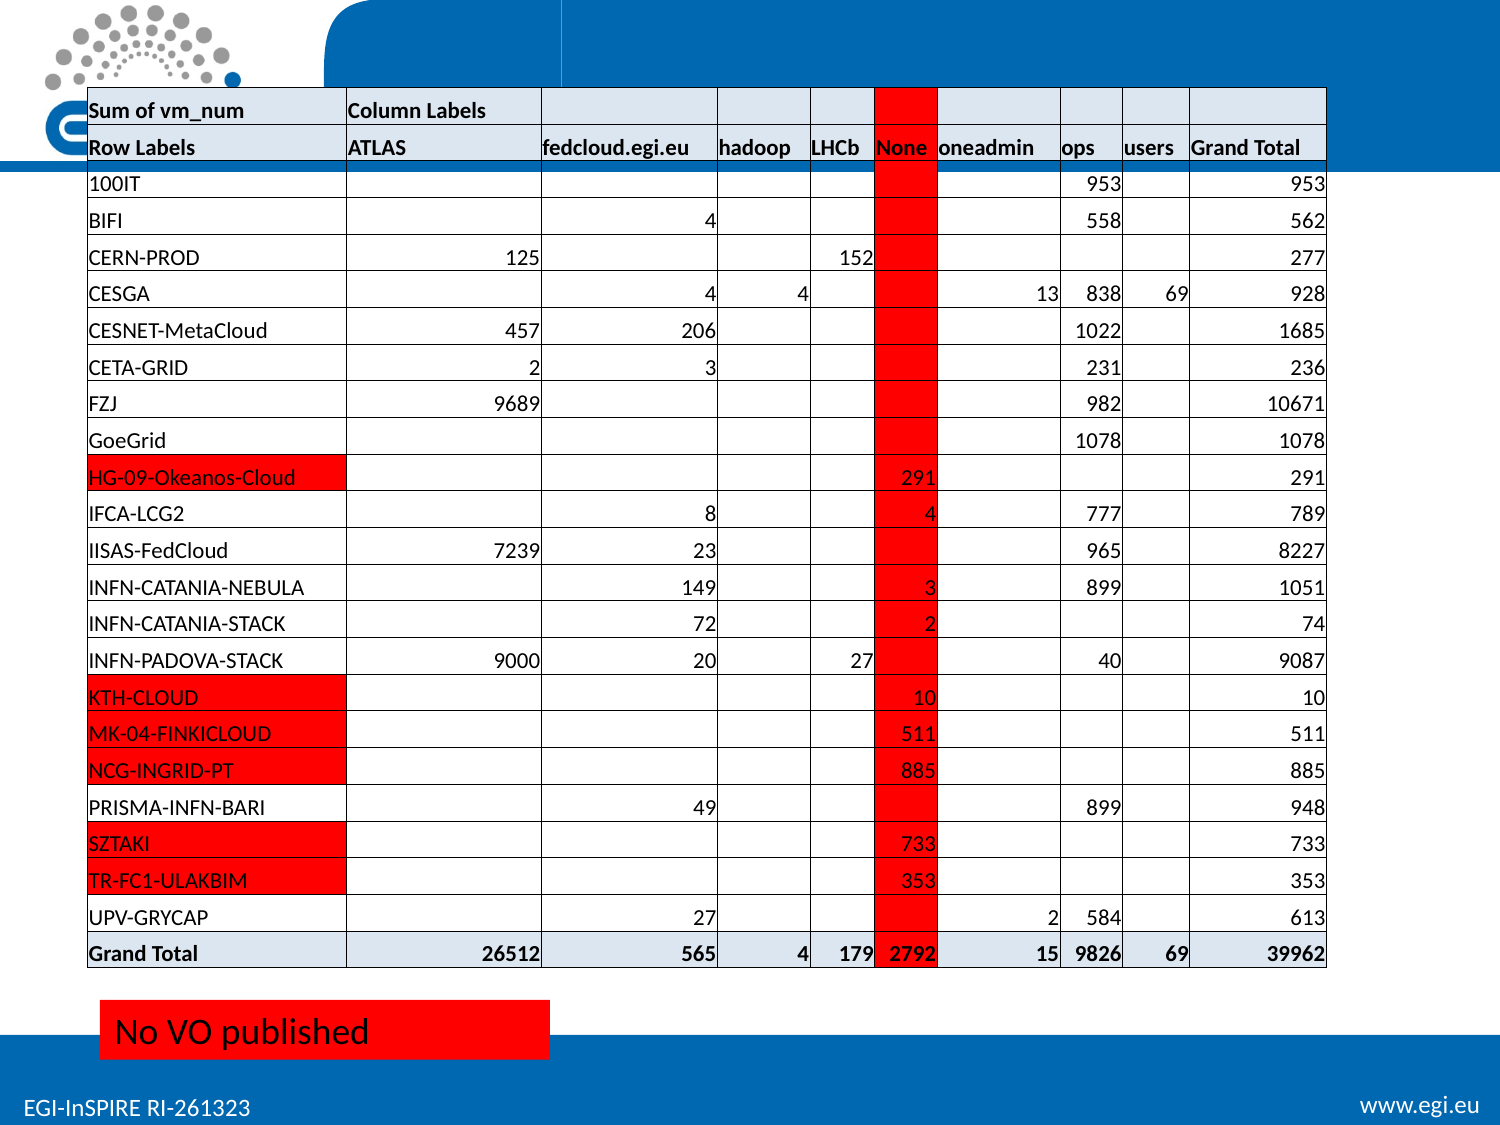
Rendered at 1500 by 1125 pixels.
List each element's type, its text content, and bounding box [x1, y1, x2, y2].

table_cell [1123, 601, 1189, 637]
table_cell 777 [1061, 491, 1122, 527]
table_cell MK-04-FINKICLOUD [88, 711, 346, 747]
table_cell [811, 345, 874, 380]
table_cell 20 [542, 638, 717, 674]
table_cell INFN-CATANIA-NEBULA [88, 565, 346, 600]
table_cell [542, 418, 717, 454]
table_cell [938, 711, 1060, 747]
table_cell 885 [1190, 748, 1326, 784]
table_cell [938, 675, 1060, 710]
table_cell [1061, 235, 1122, 270]
table_header [875, 88, 937, 124]
table_cell oneadmin [938, 125, 1060, 160]
table_cell users [1123, 125, 1189, 160]
table_cell [811, 748, 874, 784]
table_cell [1061, 601, 1122, 637]
table_cell 23 [542, 528, 717, 564]
table_cell TR-FC1-ULAKBIM [88, 858, 346, 894]
table_cell [347, 858, 541, 894]
table_cell [718, 785, 810, 821]
table_cell 733 [1190, 822, 1326, 857]
table_cell [718, 455, 810, 490]
table_cell 291 [1190, 455, 1326, 490]
table_cell 3 [542, 345, 717, 380]
table_cell 4 [542, 271, 717, 307]
table_header [718, 88, 810, 124]
table_cell 4 [718, 932, 810, 967]
table_cell [811, 528, 874, 564]
table_cell 457 [347, 308, 541, 344]
table_cell 3 [875, 565, 937, 600]
table_header [542, 88, 717, 124]
table_cell [718, 601, 810, 637]
table_cell 7239 [347, 528, 541, 564]
table_cell IISAS-FedCloud [88, 528, 346, 564]
table_cell 982 [1061, 381, 1122, 417]
table_cell 613 [1190, 895, 1326, 931]
table_cell 72 [542, 601, 717, 637]
table_cell 899 [1061, 785, 1122, 821]
table_cell 236 [1190, 345, 1326, 380]
table_cell [811, 381, 874, 417]
table_cell [542, 748, 717, 784]
table_cell [347, 601, 541, 637]
table_cell [718, 675, 810, 710]
table_cell CESGA [88, 271, 346, 307]
table_cell 26512 [347, 932, 541, 967]
table_cell KTH-CLOUD [88, 675, 346, 710]
table_cell 15 [938, 932, 1060, 967]
table_cell 9826 [1061, 932, 1122, 967]
table_cell 2792 [875, 932, 937, 967]
table_cell 562 [1190, 198, 1326, 234]
table_cell Row Labels [88, 125, 346, 160]
table_cell [718, 345, 810, 380]
table_cell CESNET-MetaCloud [88, 308, 346, 344]
table_cell [718, 711, 810, 747]
table_cell Grand Total [88, 932, 346, 967]
table_cell [347, 748, 541, 784]
table_cell [542, 161, 717, 197]
table_cell 10 [1190, 675, 1326, 710]
table_cell [875, 785, 937, 821]
table_cell 965 [1061, 528, 1122, 564]
table_cell [1123, 161, 1189, 197]
table_cell 179 [811, 932, 874, 967]
table_cell 231 [1061, 345, 1122, 380]
table_cell [938, 565, 1060, 600]
table_cell [1123, 528, 1189, 564]
table_cell [811, 822, 874, 857]
table_cell 928 [1190, 271, 1326, 307]
table_cell [875, 895, 937, 931]
table_cell None [875, 125, 937, 160]
table_cell PRISMA-INFN-BARI [88, 785, 346, 821]
table_cell [811, 601, 874, 637]
table_cell SZTAKI [88, 822, 346, 857]
table_cell [938, 161, 1060, 197]
table_cell 511 [1190, 711, 1326, 747]
table_cell [347, 455, 541, 490]
table_cell 100IT [88, 161, 346, 197]
table_cell [347, 161, 541, 197]
table_cell [542, 455, 717, 490]
table_cell [811, 418, 874, 454]
table_cell [718, 491, 810, 527]
text_box No VO published [99, 999, 550, 1060]
table_cell CERN-PROD [88, 235, 346, 270]
table_cell 4 [542, 198, 717, 234]
table_cell 4 [875, 491, 937, 527]
table_cell 2 [875, 601, 937, 637]
table_header Sum of vm_num [88, 88, 346, 124]
table_header [938, 88, 1060, 124]
table_cell 511 [875, 711, 937, 747]
table_cell [1061, 675, 1122, 710]
table_cell 789 [1190, 491, 1326, 527]
table_cell [811, 271, 874, 307]
table_cell BIFI [88, 198, 346, 234]
table_cell [718, 161, 810, 197]
table_cell [938, 785, 1060, 821]
table_cell [542, 858, 717, 894]
table_cell [1123, 858, 1189, 894]
table_cell 4 [718, 271, 810, 307]
table_cell [347, 785, 541, 821]
table_cell 125 [347, 235, 541, 270]
table_cell [718, 198, 810, 234]
table_cell 8 [542, 491, 717, 527]
table_cell 49 [542, 785, 717, 821]
table_cell [542, 822, 717, 857]
table_cell 291 [875, 455, 937, 490]
table_cell [1061, 711, 1122, 747]
table_cell [938, 418, 1060, 454]
table_cell UPV-GRYCAP [88, 895, 346, 931]
table_cell [1123, 711, 1189, 747]
table_cell 1078 [1061, 418, 1122, 454]
table_cell [938, 528, 1060, 564]
table_cell [875, 418, 937, 454]
table_cell 558 [1061, 198, 1122, 234]
table_header [1061, 88, 1122, 124]
table_cell 277 [1190, 235, 1326, 270]
table_cell [875, 235, 937, 270]
table_cell CETA-GRID [88, 345, 346, 380]
table_cell 9689 [347, 381, 541, 417]
table_cell HG-09-Okeanos-Cloud [88, 455, 346, 490]
table_cell [811, 491, 874, 527]
table_cell 27 [542, 895, 717, 931]
table_cell 74 [1190, 601, 1326, 637]
table_cell [875, 381, 937, 417]
table_header [1123, 88, 1189, 124]
table_header [811, 88, 874, 124]
table_cell [347, 198, 541, 234]
table_cell 10 [875, 675, 937, 710]
table_cell 953 [1061, 161, 1122, 197]
table_cell [811, 675, 874, 710]
table_cell [875, 271, 937, 307]
table_cell 40 [1061, 638, 1122, 674]
table_cell [875, 528, 937, 564]
table_cell [811, 895, 874, 931]
table_cell 2 [347, 345, 541, 380]
table_cell 8227 [1190, 528, 1326, 564]
table_cell 39962 [1190, 932, 1326, 967]
table_cell GoeGrid [88, 418, 346, 454]
table_cell [1123, 895, 1189, 931]
table_cell [347, 822, 541, 857]
table_cell [938, 345, 1060, 380]
table_cell 885 [875, 748, 937, 784]
table_cell [542, 235, 717, 270]
table_cell [718, 895, 810, 931]
table_cell [347, 491, 541, 527]
table_cell [875, 198, 937, 234]
table_cell 948 [1190, 785, 1326, 821]
table_cell FZJ [88, 381, 346, 417]
table_cell [811, 455, 874, 490]
table_cell [938, 455, 1060, 490]
table_cell [718, 418, 810, 454]
table_cell hadoop [718, 125, 810, 160]
table_cell [1123, 198, 1189, 234]
table_cell [1123, 491, 1189, 527]
table_cell [718, 565, 810, 600]
table_cell [347, 675, 541, 710]
table_cell [1123, 822, 1189, 857]
table_cell [938, 638, 1060, 674]
table_cell ATLAS [347, 125, 541, 160]
table_cell [938, 308, 1060, 344]
table_cell IFCA-LCG2 [88, 491, 346, 527]
table_cell [938, 858, 1060, 894]
table_cell [811, 198, 874, 234]
table_cell 353 [1190, 858, 1326, 894]
table_cell 1685 [1190, 308, 1326, 344]
table_cell [347, 565, 541, 600]
table_cell 149 [542, 565, 717, 600]
table_cell [1061, 748, 1122, 784]
table_cell [811, 565, 874, 600]
table_cell [1061, 455, 1122, 490]
table_cell [347, 895, 541, 931]
table_cell 27 [811, 638, 874, 674]
table_cell [718, 822, 810, 857]
table_cell [1123, 345, 1189, 380]
table_cell [542, 675, 717, 710]
table_cell [811, 858, 874, 894]
table_cell [542, 381, 717, 417]
table_cell [347, 418, 541, 454]
table_cell [1123, 675, 1189, 710]
table_cell [938, 748, 1060, 784]
table_cell 206 [542, 308, 717, 344]
table_cell [1123, 308, 1189, 344]
table_cell 13 [938, 271, 1060, 307]
table_cell Grand Total [1190, 125, 1326, 160]
table_cell [938, 822, 1060, 857]
table_cell 1022 [1061, 308, 1122, 344]
table_cell [1123, 235, 1189, 270]
table_cell 152 [811, 235, 874, 270]
table_cell [1123, 455, 1189, 490]
table_cell 9087 [1190, 638, 1326, 674]
table_header Column Labels [347, 88, 541, 124]
table_cell [1123, 785, 1189, 821]
table_cell [718, 235, 810, 270]
table_cell [542, 711, 717, 747]
table_cell 1078 [1190, 418, 1326, 454]
table_cell [938, 235, 1060, 270]
table_cell 838 [1061, 271, 1122, 307]
table_cell [718, 528, 810, 564]
table_cell [718, 858, 810, 894]
table_header [1190, 88, 1326, 124]
table_cell [938, 491, 1060, 527]
table_cell [1123, 638, 1189, 674]
table_cell fedcloud.egi.eu [542, 125, 717, 160]
table_cell 69 [1123, 271, 1189, 307]
table_cell ops [1061, 125, 1122, 160]
table_cell 10671 [1190, 381, 1326, 417]
table_cell 953 [1190, 161, 1326, 197]
table_cell [718, 308, 810, 344]
table_cell INFN-CATANIA-STACK [88, 601, 346, 637]
table_cell 899 [1061, 565, 1122, 600]
table_cell [1061, 858, 1122, 894]
table_cell [875, 345, 937, 380]
table_cell INFN-PADOVA-STACK [88, 638, 346, 674]
table_cell [811, 711, 874, 747]
table_cell [718, 748, 810, 784]
table_cell [1123, 381, 1189, 417]
picture [0, 0, 265, 161]
table_cell [875, 308, 937, 344]
table_cell 9000 [347, 638, 541, 674]
table_cell 69 [1123, 932, 1189, 967]
table_cell [1123, 748, 1189, 784]
table_cell [875, 161, 937, 197]
table_cell LHCb [811, 125, 874, 160]
table_cell [811, 308, 874, 344]
table_cell 2 [938, 895, 1060, 931]
table_cell NCG-INGRID-PT [88, 748, 346, 784]
table_cell 565 [542, 932, 717, 967]
table_cell 584 [1061, 895, 1122, 931]
table_cell [875, 638, 937, 674]
table_cell [347, 711, 541, 747]
table_cell 1051 [1190, 565, 1326, 600]
table_cell [718, 638, 810, 674]
table_cell 733 [875, 822, 937, 857]
table_cell [1123, 565, 1189, 600]
table_cell [938, 601, 1060, 637]
table_cell [811, 785, 874, 821]
table_cell [938, 198, 1060, 234]
table_cell 353 [875, 858, 937, 894]
table_cell [347, 271, 541, 307]
table_cell [718, 381, 810, 417]
table_cell [811, 161, 874, 197]
table_cell [1123, 418, 1189, 454]
table_cell [1061, 822, 1122, 857]
table_cell [938, 381, 1060, 417]
